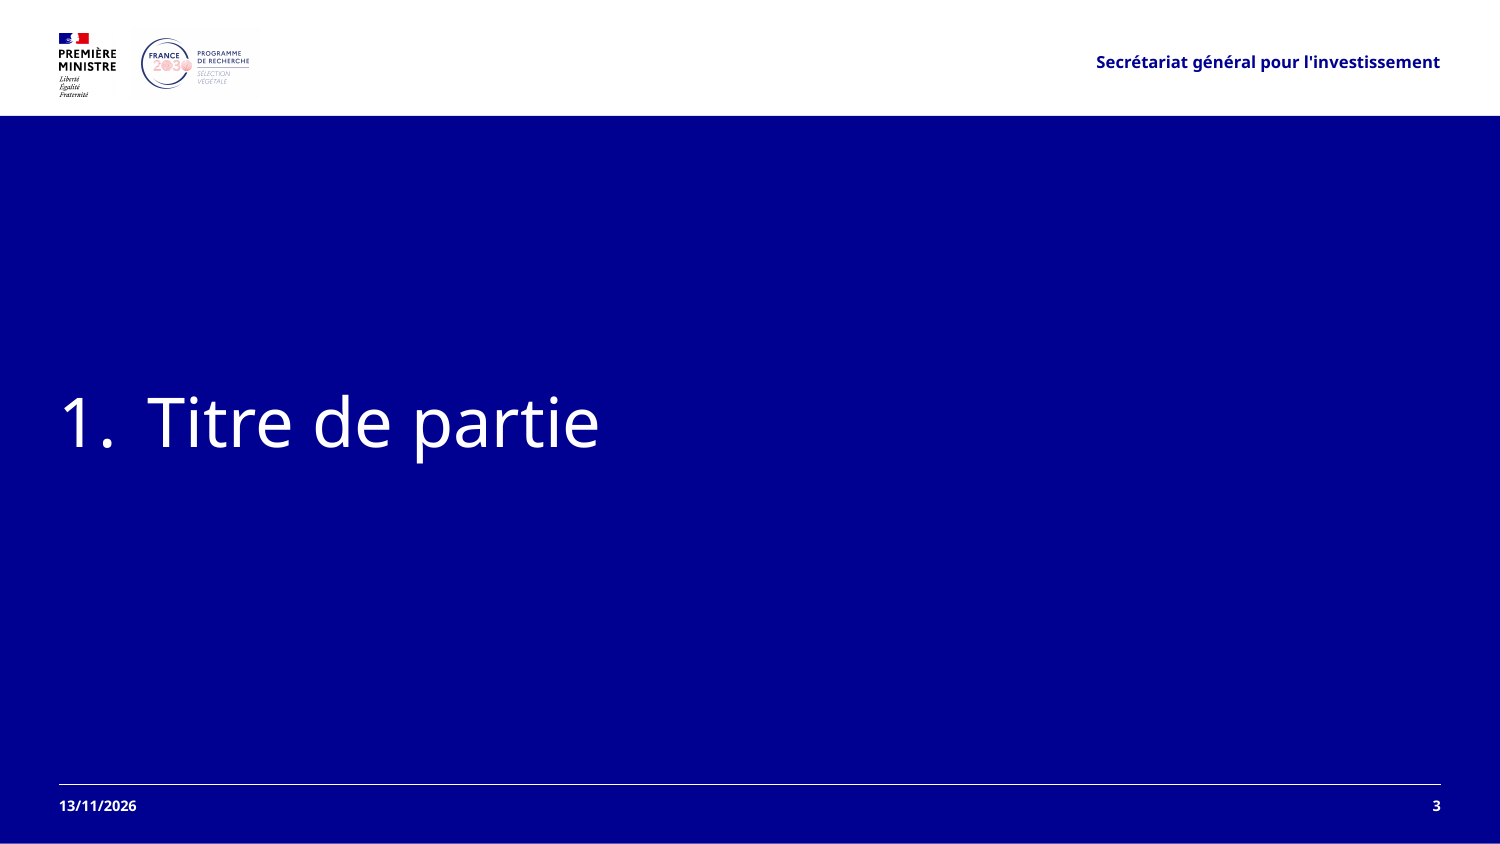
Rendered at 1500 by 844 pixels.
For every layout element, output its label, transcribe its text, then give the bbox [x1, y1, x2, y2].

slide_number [59, 784, 260, 830]
picture [130, 27, 260, 100]
picture [59, 33, 116, 97]
title Titre de partie [59, 151, 1441, 699]
slide_number 3 [1364, 784, 1441, 830]
footer Secrétariat général pour l'investissement [279, 31, 1441, 91]
